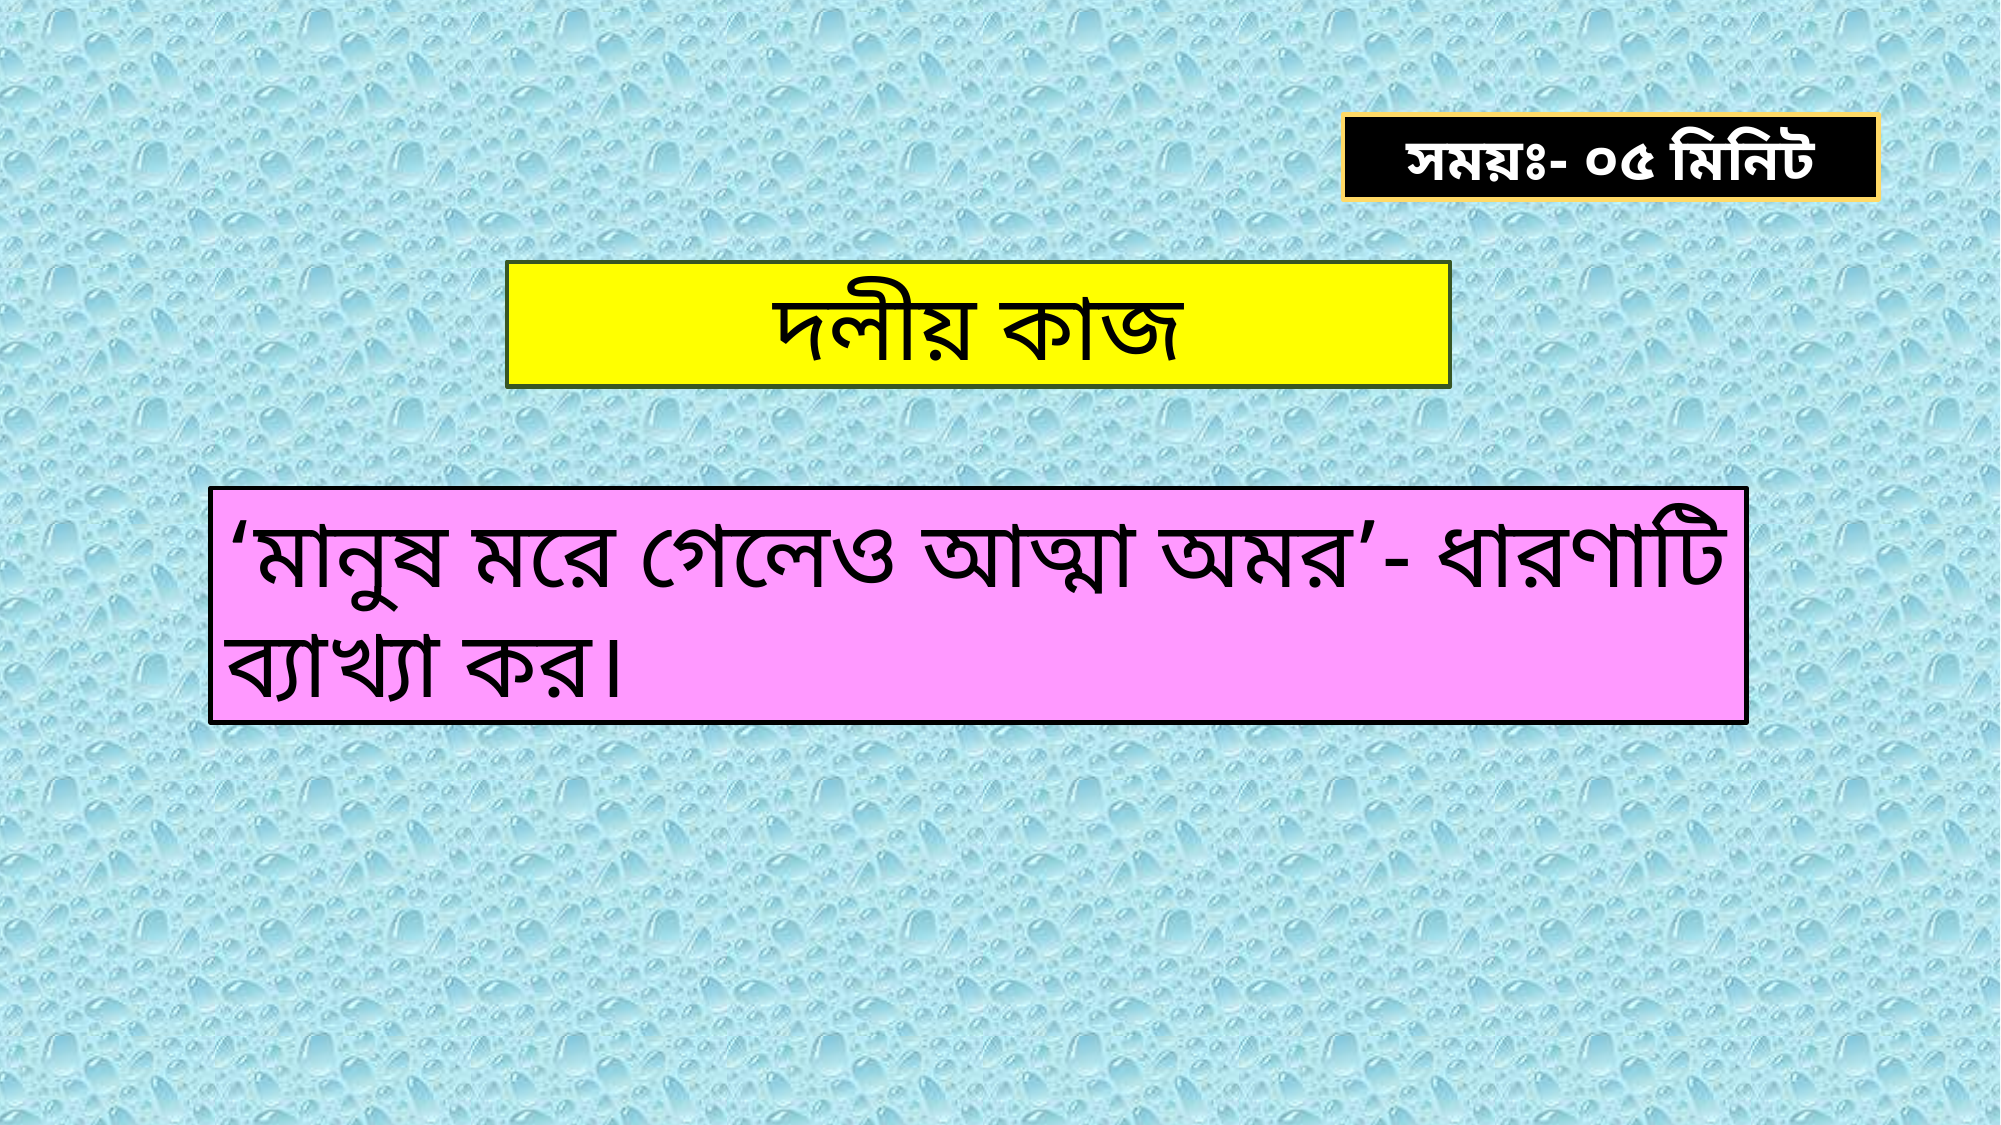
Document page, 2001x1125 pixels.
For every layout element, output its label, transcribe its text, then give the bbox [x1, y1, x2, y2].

text_box দলীয় কাজ [507, 261, 1450, 387]
picture [0, 0, 2001, 1125]
text_box ‘মানুষ মরে গেলেও আত্মা অমর’- ধারণাটি ব্যাখ্যা কর। [210, 488, 1747, 723]
text_box সময়ঃ- ০৫ মিনিট [1342, 114, 1879, 200]
